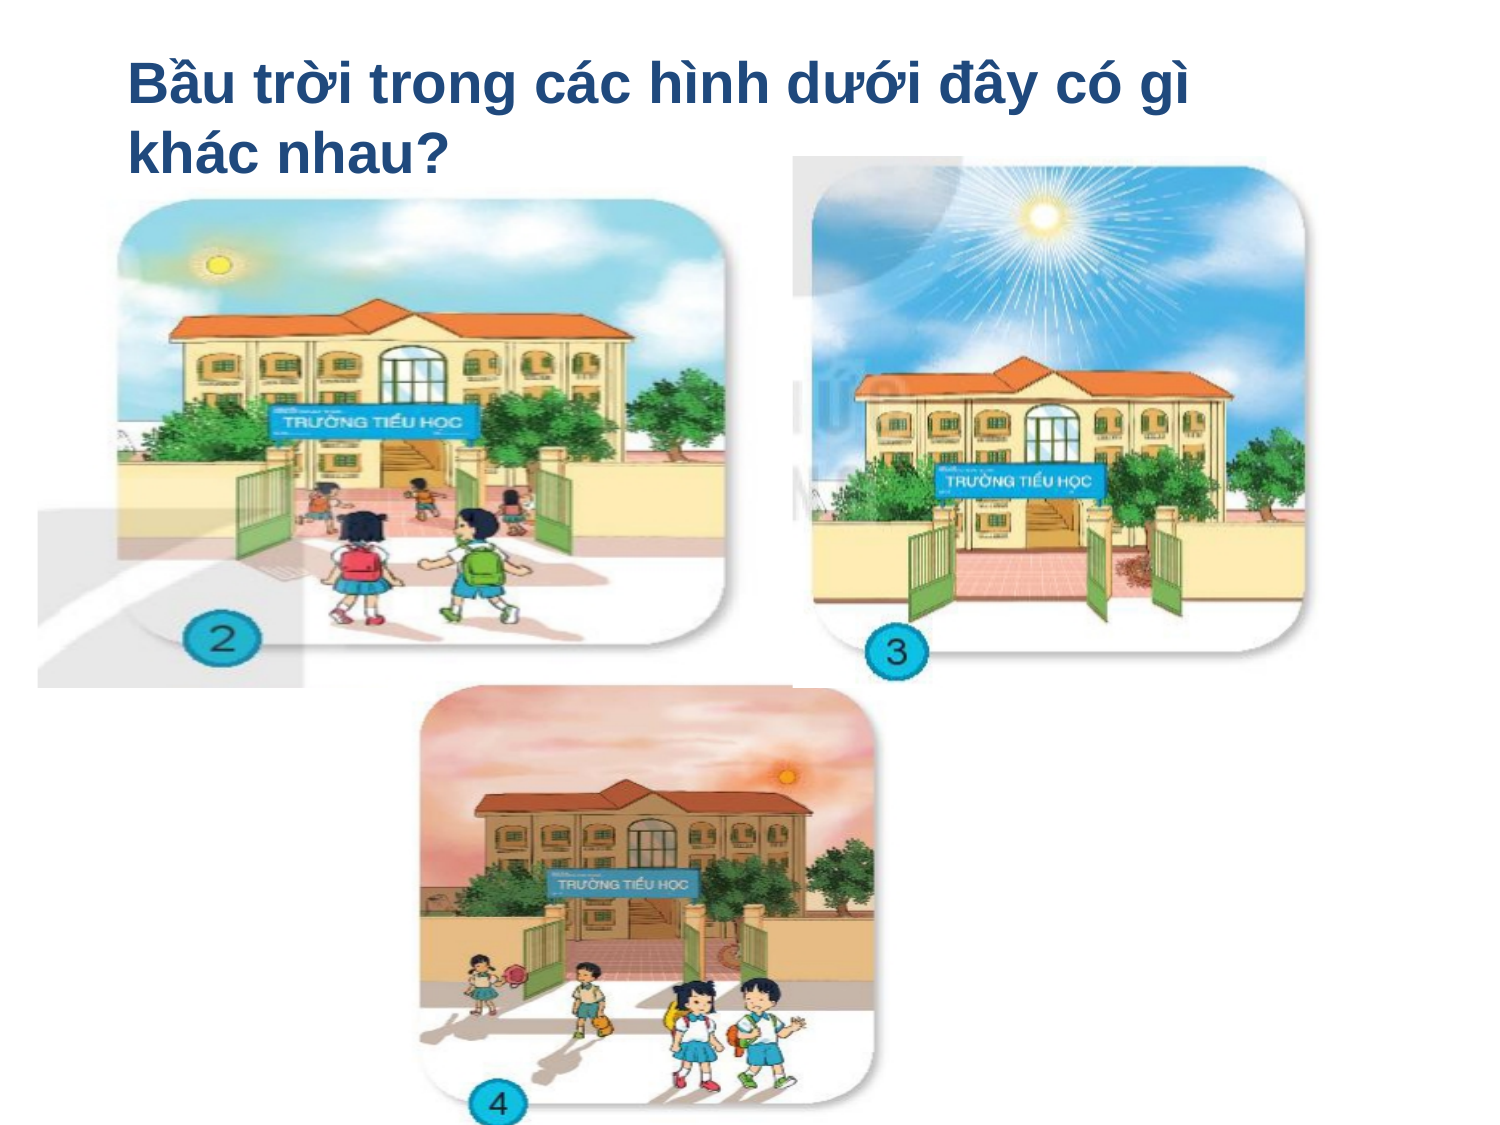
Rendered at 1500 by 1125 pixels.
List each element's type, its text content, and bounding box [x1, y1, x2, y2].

picture [37, 156, 1326, 1125]
text_box Bầu trời trong các hình dưới đây có gì khác nhau? [112, 37, 1313, 187]
